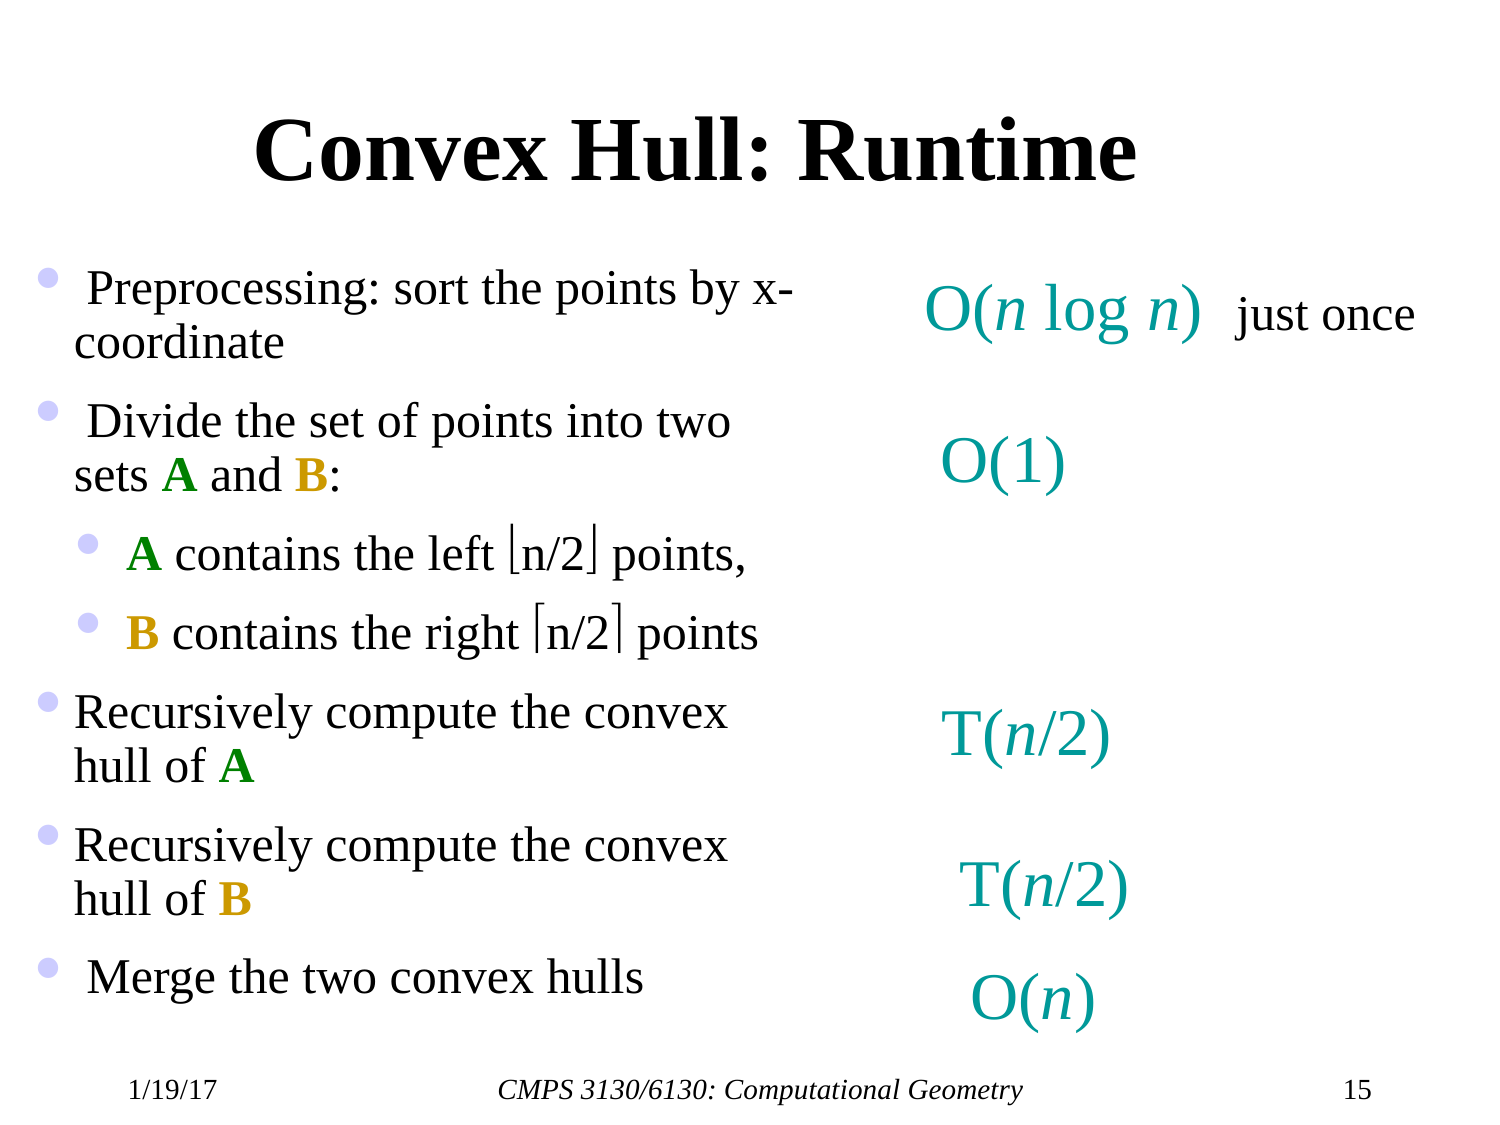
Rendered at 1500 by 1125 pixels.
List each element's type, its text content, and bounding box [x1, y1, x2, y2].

text_box T(n/2) [926, 680, 1128, 776]
text_box O(n log n) just once [878, 256, 1462, 352]
text_box T(n/2) [944, 832, 1145, 927]
text_box Preprocessing: sort the points by x-coordinate Divide the set of points into two sets A and B: A contains the left n/2 points, B contains the right n/2 points Recursively compute the convex hull of A Recursively compute the convex hull of B Merge the two convex hulls [24, 261, 814, 998]
slide_number 15 [1264, 1062, 1388, 1101]
footer CMPS 3130/6130: Computational Geometry [284, 1062, 1237, 1101]
title Convex Hull: Runtime [237, 50, 1475, 238]
text_box O(1) [903, 408, 1105, 504]
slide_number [112, 1062, 255, 1101]
text_box O(n) [933, 945, 1134, 1041]
